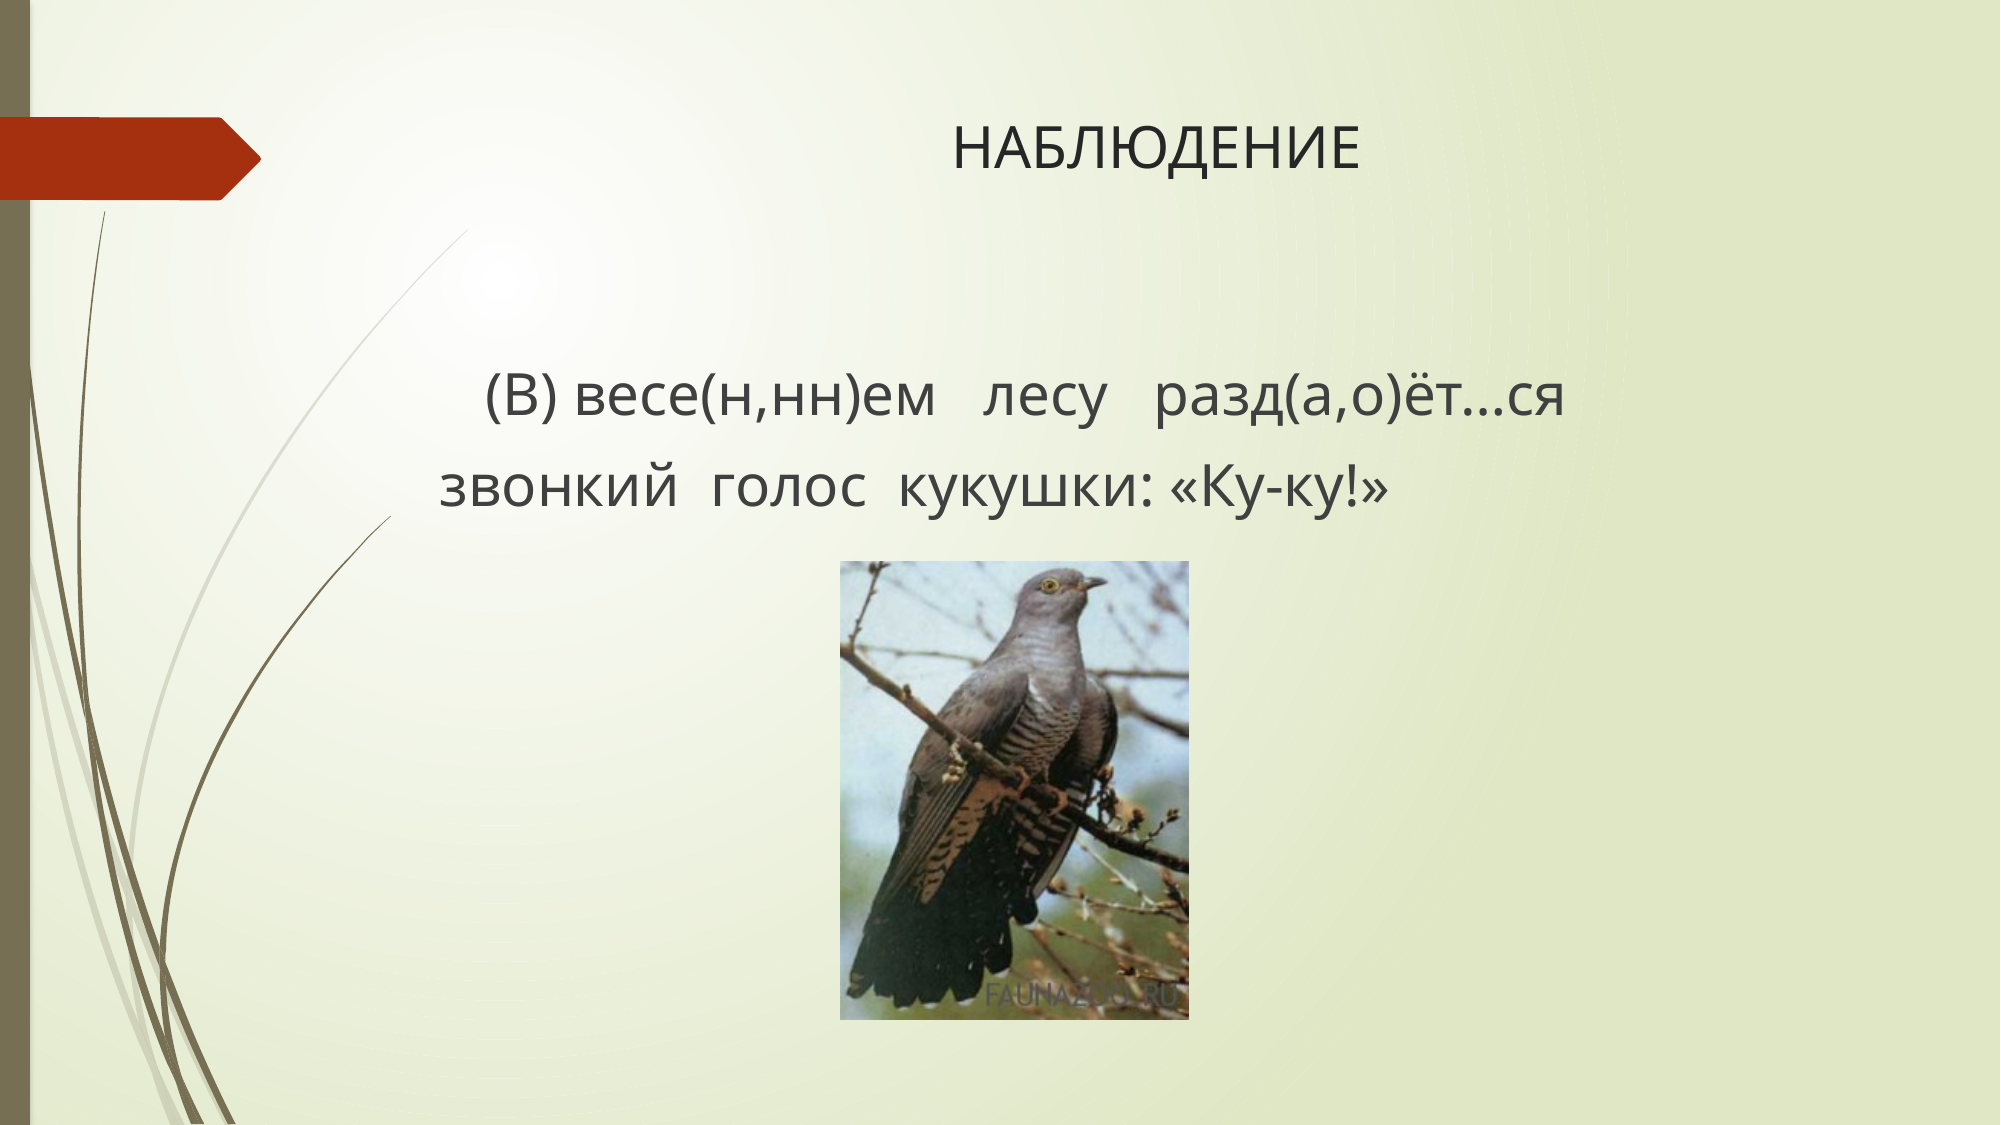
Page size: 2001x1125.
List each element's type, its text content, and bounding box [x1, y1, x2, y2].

picture [840, 561, 1189, 1021]
title НАБЛЮДЕНИЕ [425, 102, 1888, 313]
list (В) весе(н,нн)ем лесу разд(а,о)ёт…ся звонкий голос кукушки: «Ку-ку!» [424, 350, 1888, 970]
